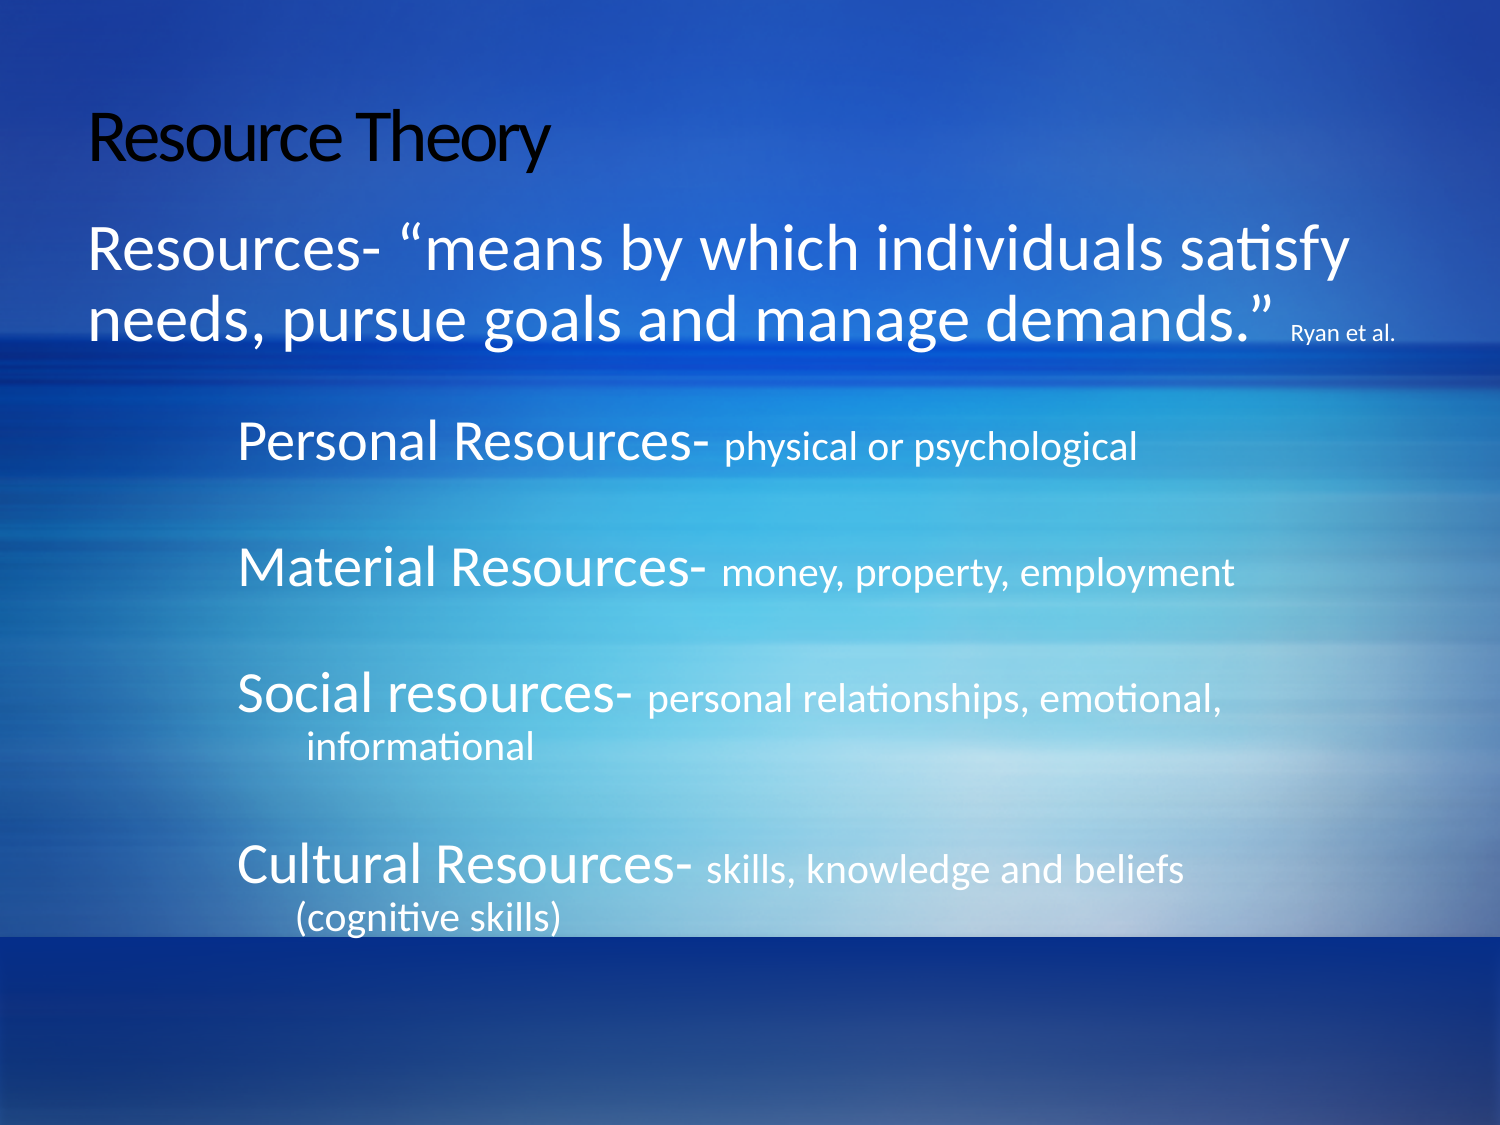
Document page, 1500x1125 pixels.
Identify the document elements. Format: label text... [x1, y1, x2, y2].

picture [0, 0, 1500, 937]
title Resource Theory [87, 62, 1406, 212]
subtitle Resources- “means by which individuals satisfy needs, pursue goals and manage demands.” Ryan et al. Personal Resources- physical or psychological Material Resources- money, property, employment Social resources- personal relationships, emotional, informational Cultural Resources- skills, knowledge and beliefs (cognitive skills) [87, 212, 1425, 963]
